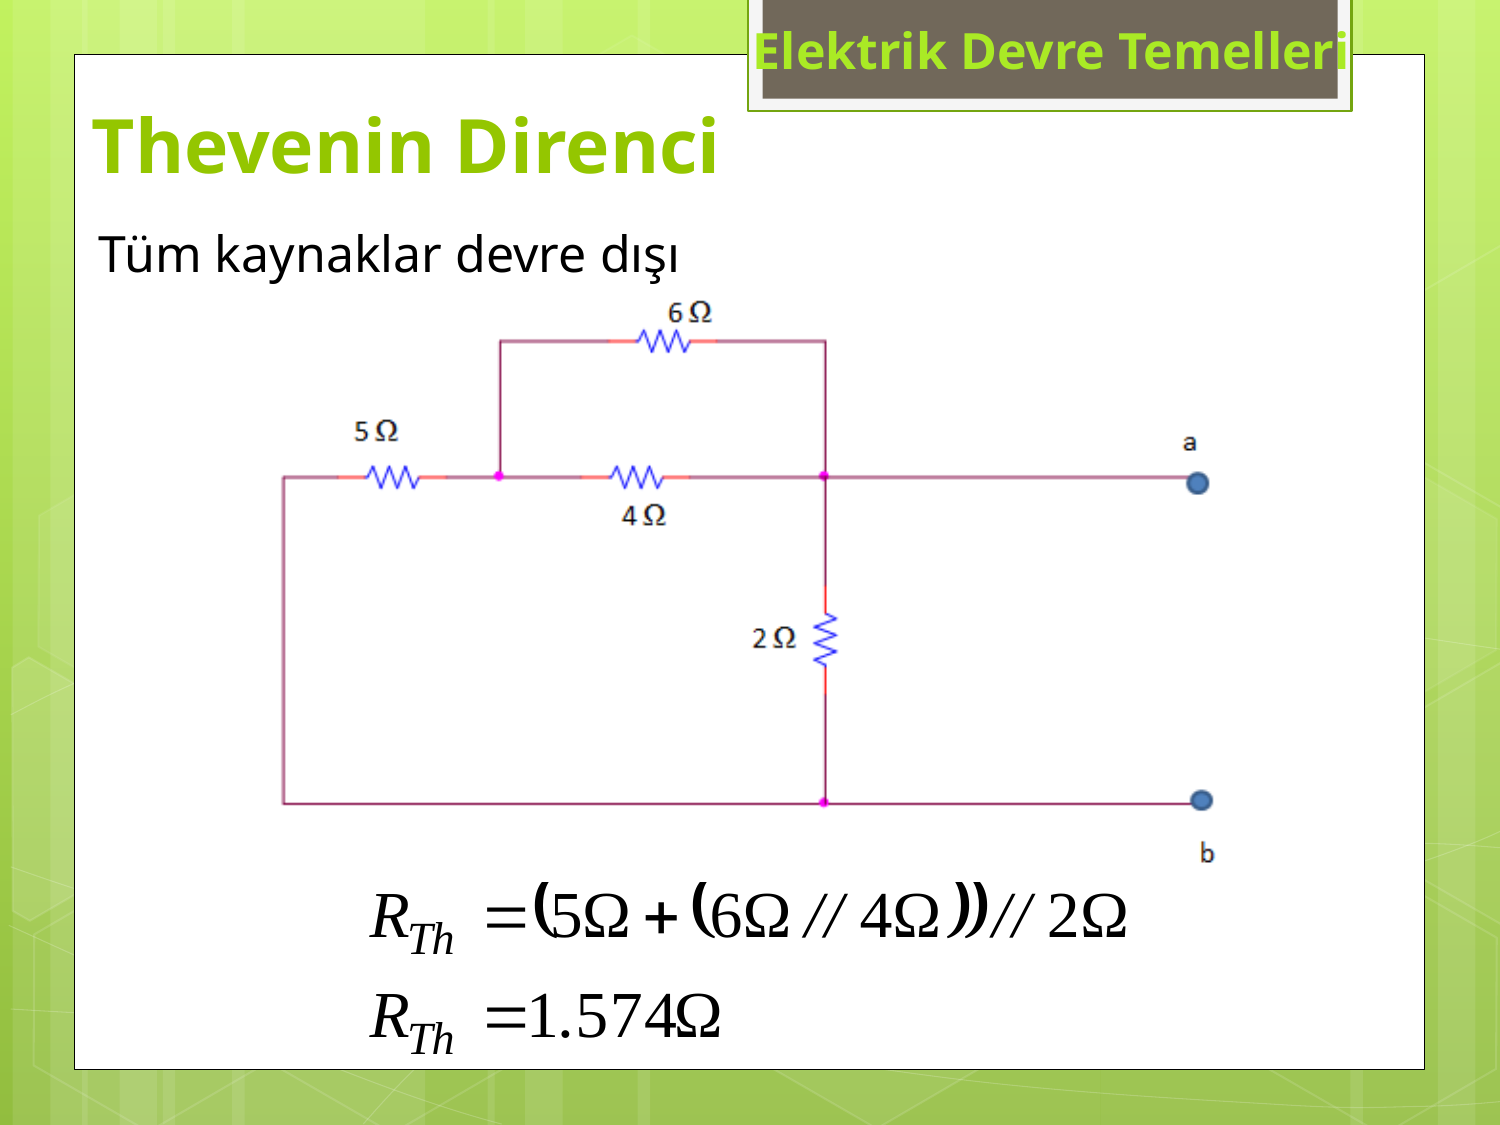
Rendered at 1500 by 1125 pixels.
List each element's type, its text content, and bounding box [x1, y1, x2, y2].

text_box Elektrik Devre Temelleri [738, 12, 1365, 87]
text_box Tüm kaynaklar devre dışı [84, 215, 920, 290]
title Thevenin Direnci [76, 71, 1229, 197]
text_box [355, 890, 1145, 1074]
picture [255, 290, 1245, 882]
